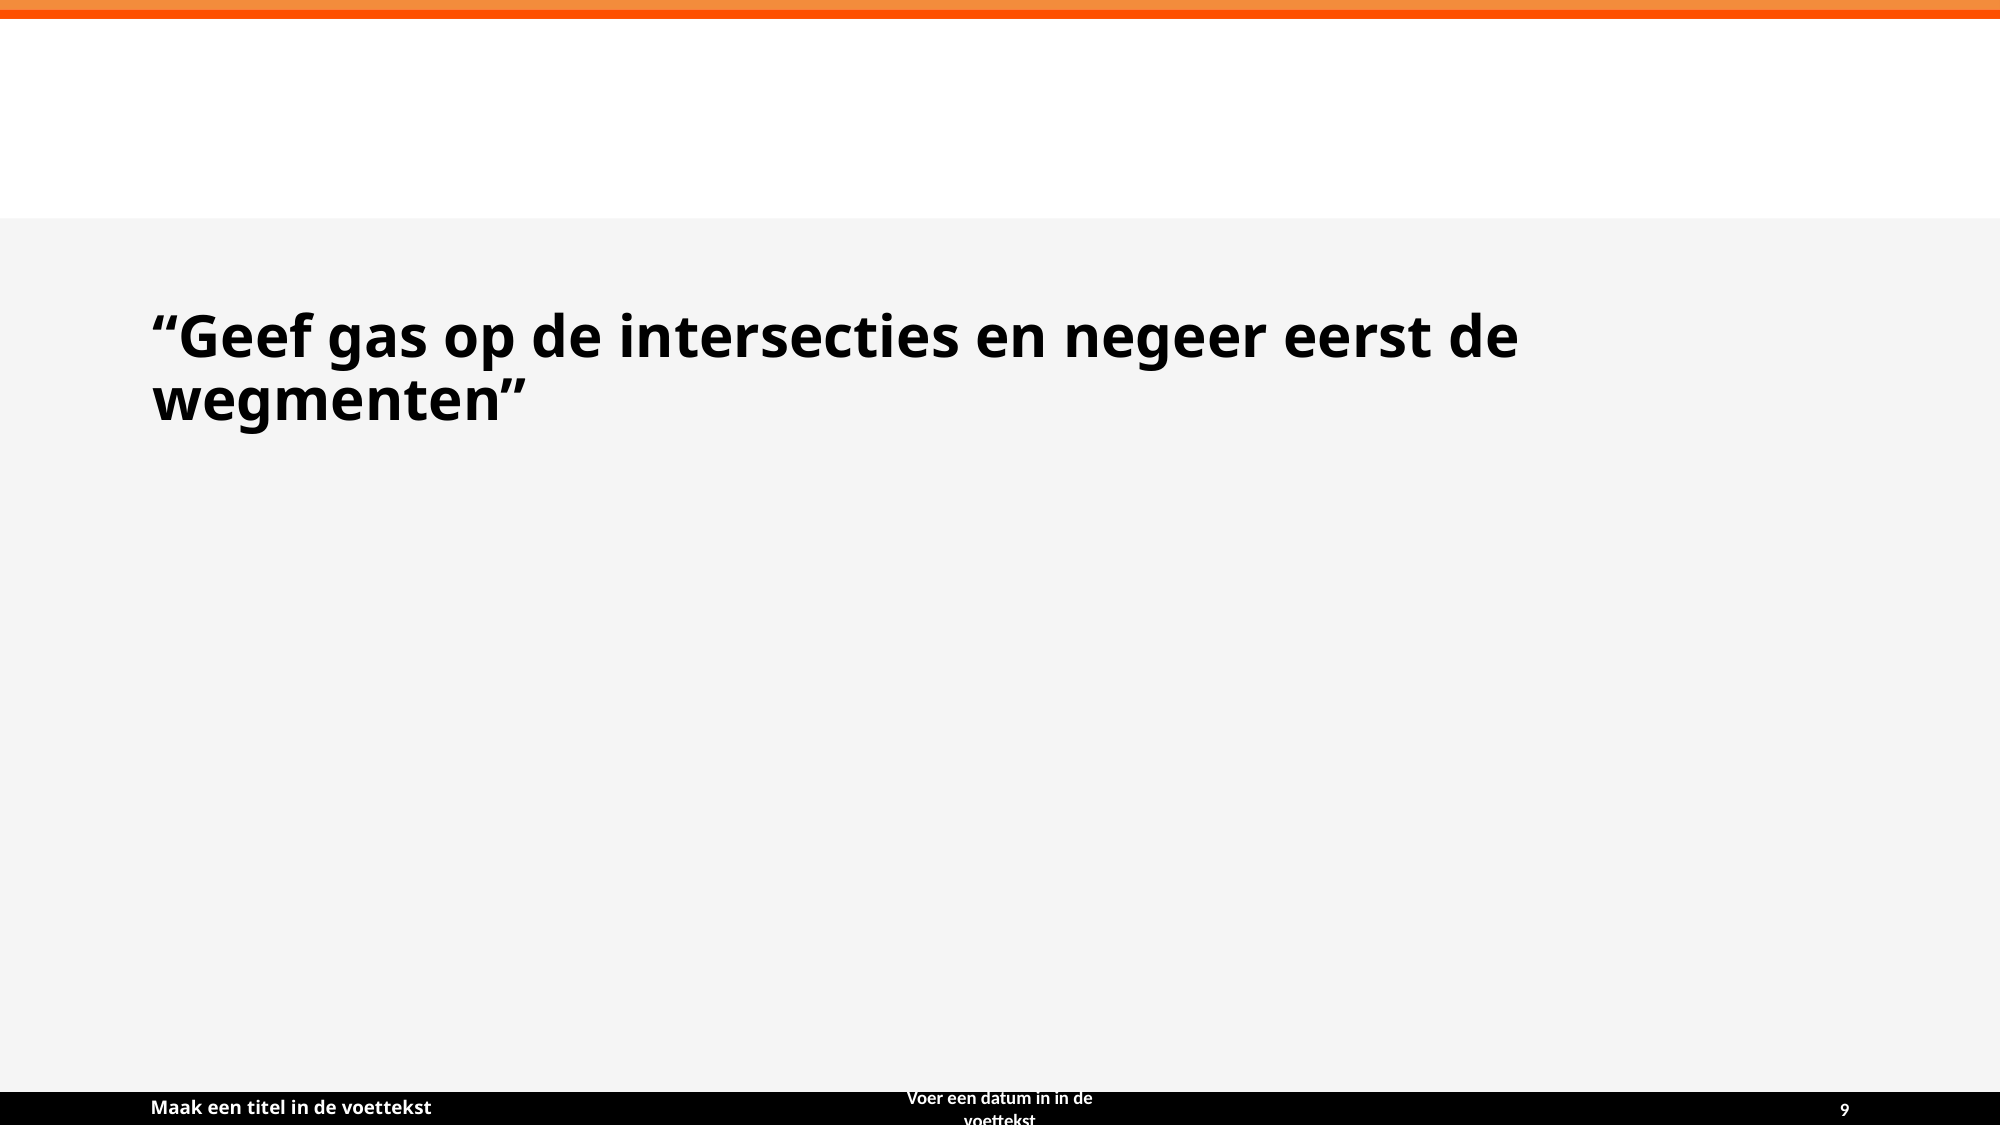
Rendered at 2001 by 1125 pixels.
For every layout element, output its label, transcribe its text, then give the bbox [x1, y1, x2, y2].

footer Maak een titel in de voettekst [135, 1092, 874, 1125]
list “Geef gas op de intersecties en negeer eerst de wegmenten” [137, 299, 1865, 1014]
slide_number Voer een datum in in de voettekst [875, 1092, 1125, 1125]
picture [0, 0, 2000, 19]
slide_number 9 [1550, 1092, 1865, 1125]
